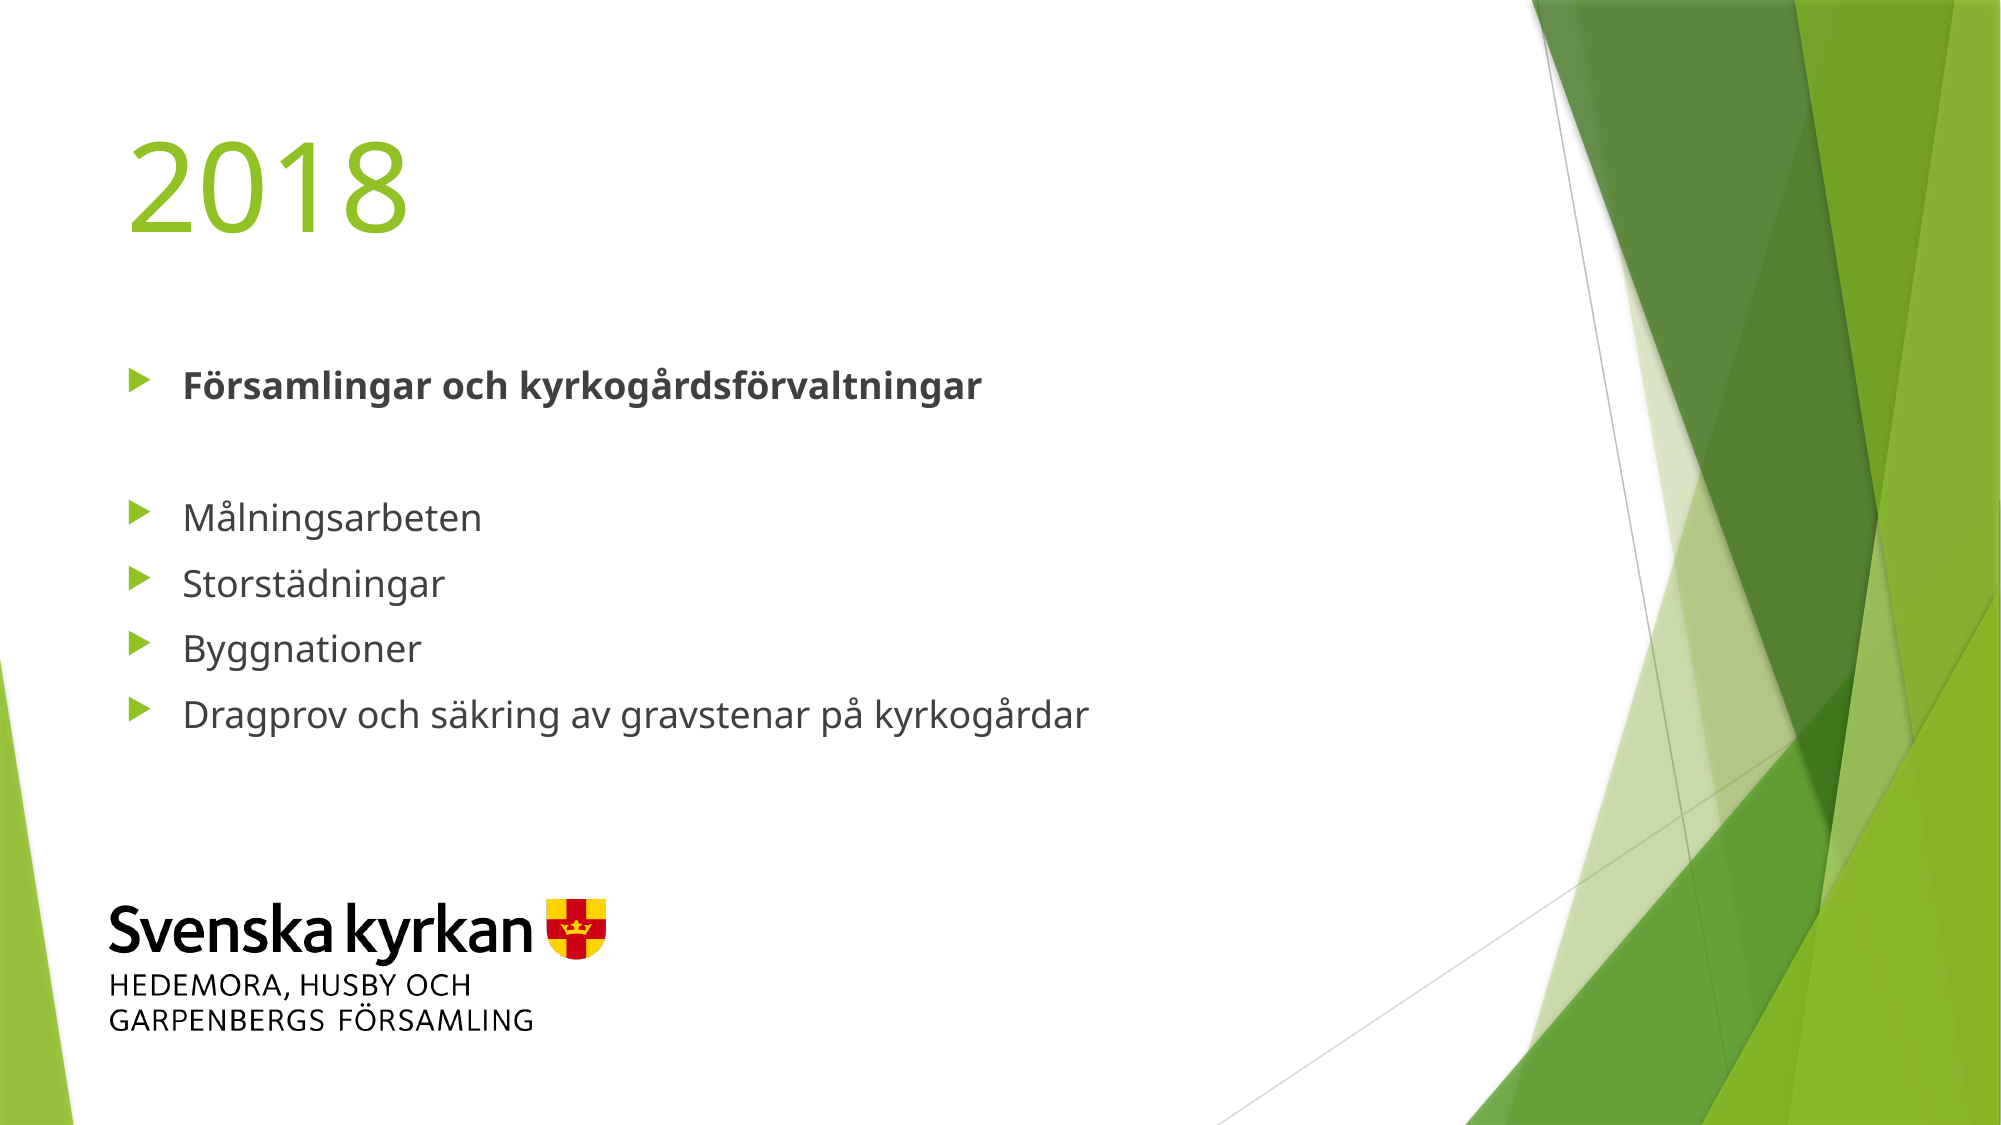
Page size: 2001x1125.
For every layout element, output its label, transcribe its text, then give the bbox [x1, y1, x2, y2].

title 2018 [111, 99, 1522, 317]
list Församlingar och kyrkogårdsförvaltningar Målningsarbeten Storstädningar Byggnationer Dragprov och säkring av gravstenar på kyrkogårdar [111, 354, 1522, 830]
picture [108, 898, 607, 1032]
